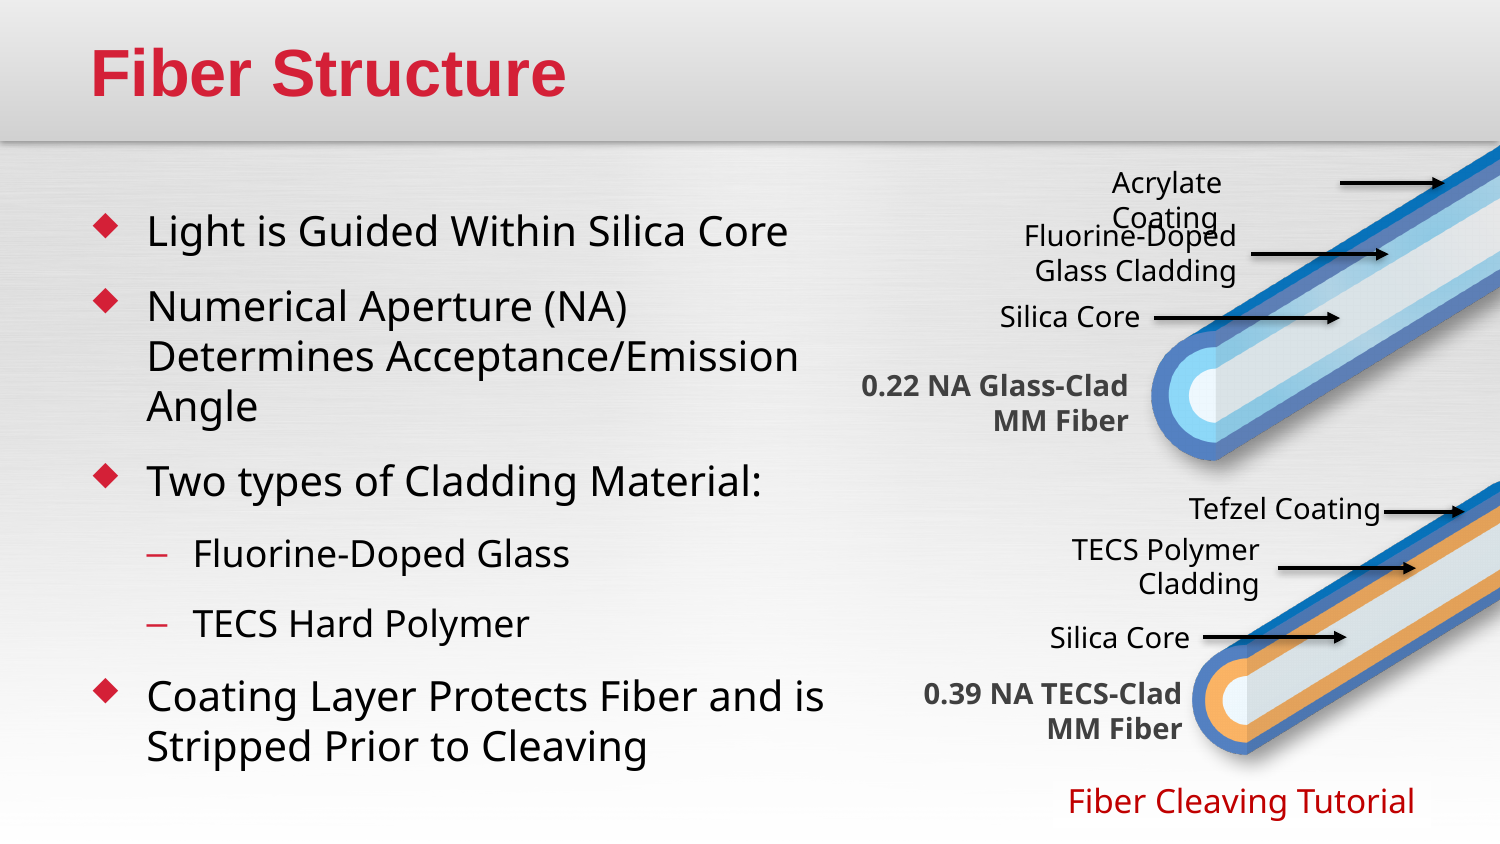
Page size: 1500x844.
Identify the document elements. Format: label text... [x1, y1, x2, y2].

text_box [1352, 523, 1417, 610]
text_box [999, 209, 1389, 296]
list Light is Guided Within Silica Core Numerical Aperture (NA) Determines Acceptance/Emission Angle Two types of Cladding Material: Fluorine-Doped Glass TECS Hard Polymer Coating Layer Protects Fiber and is Stripped Prior to Cleaving [75, 197, 750, 755]
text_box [1096, 156, 1466, 534]
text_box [984, 290, 1348, 663]
title Fiber Structure [75, 22, 1425, 119]
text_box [755, 124, 1500, 788]
